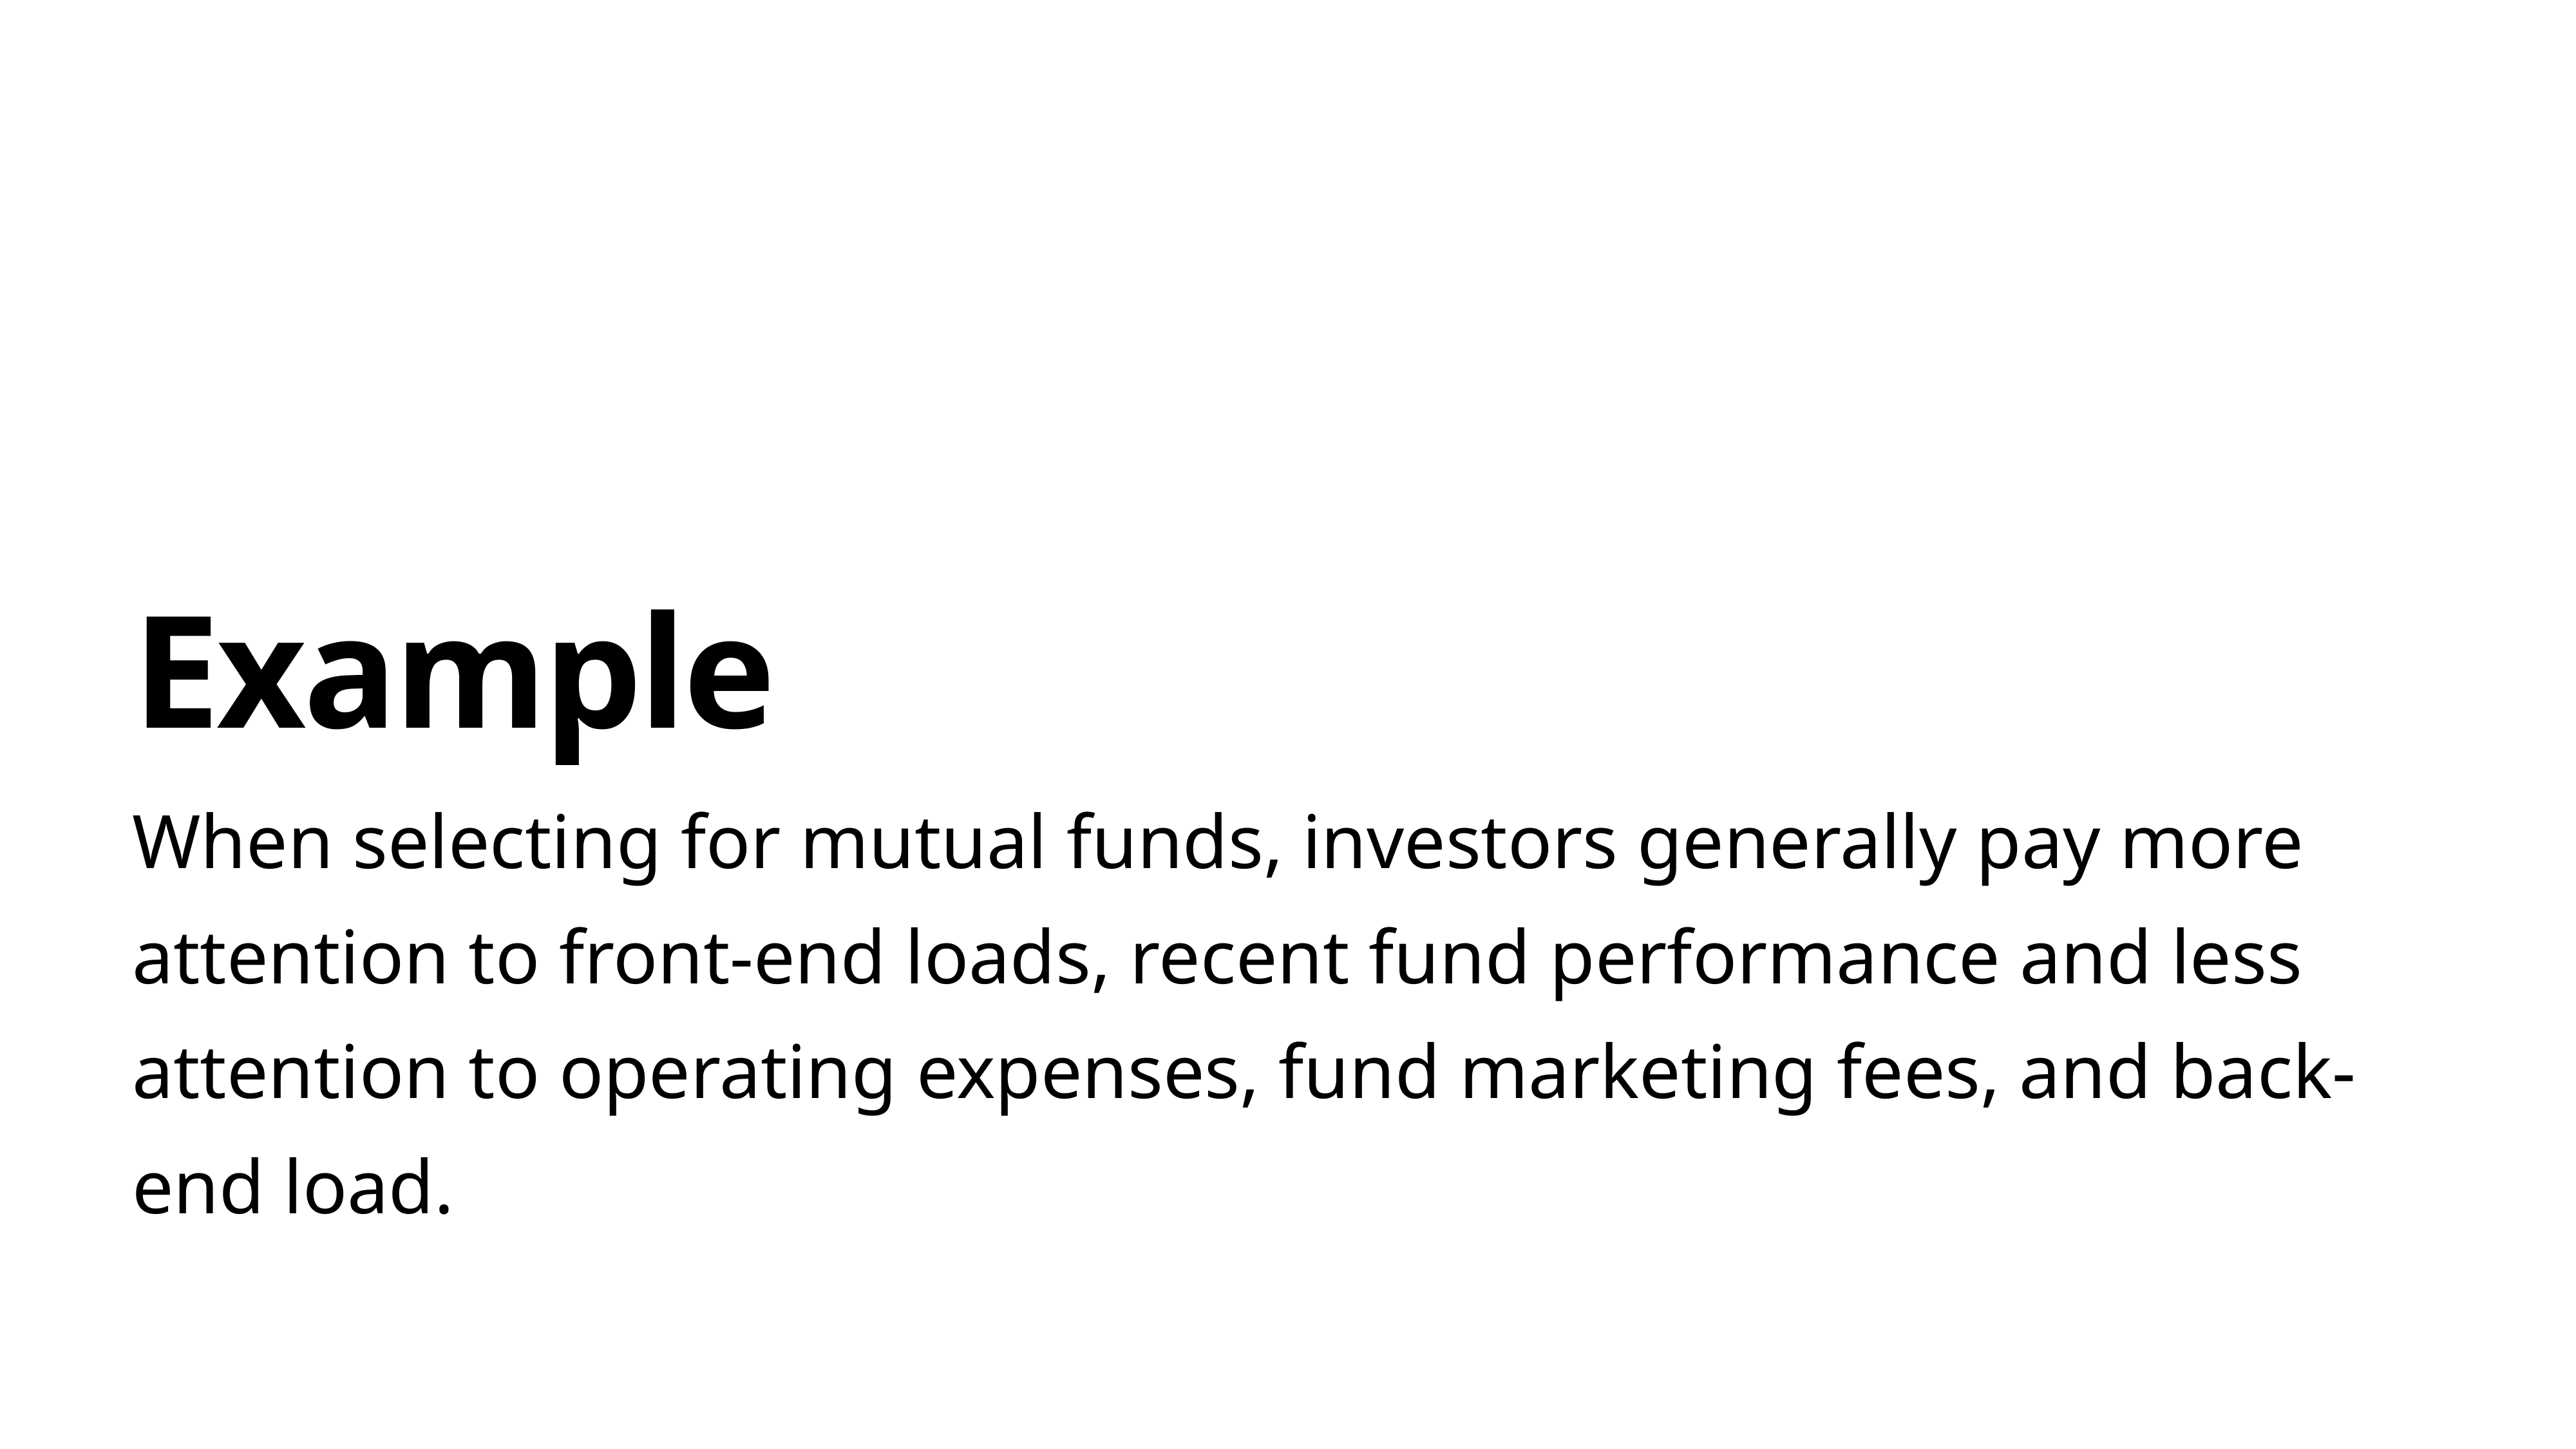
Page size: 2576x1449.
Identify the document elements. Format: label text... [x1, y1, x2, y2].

subtitle When selecting for mutual funds, investors generally pay more attention to front-end loads, recent fund performance and less attention to operating expenses, fund marketing fees, and back-end load. [126, 762, 2481, 1302]
title Example [127, 271, 2449, 762]
